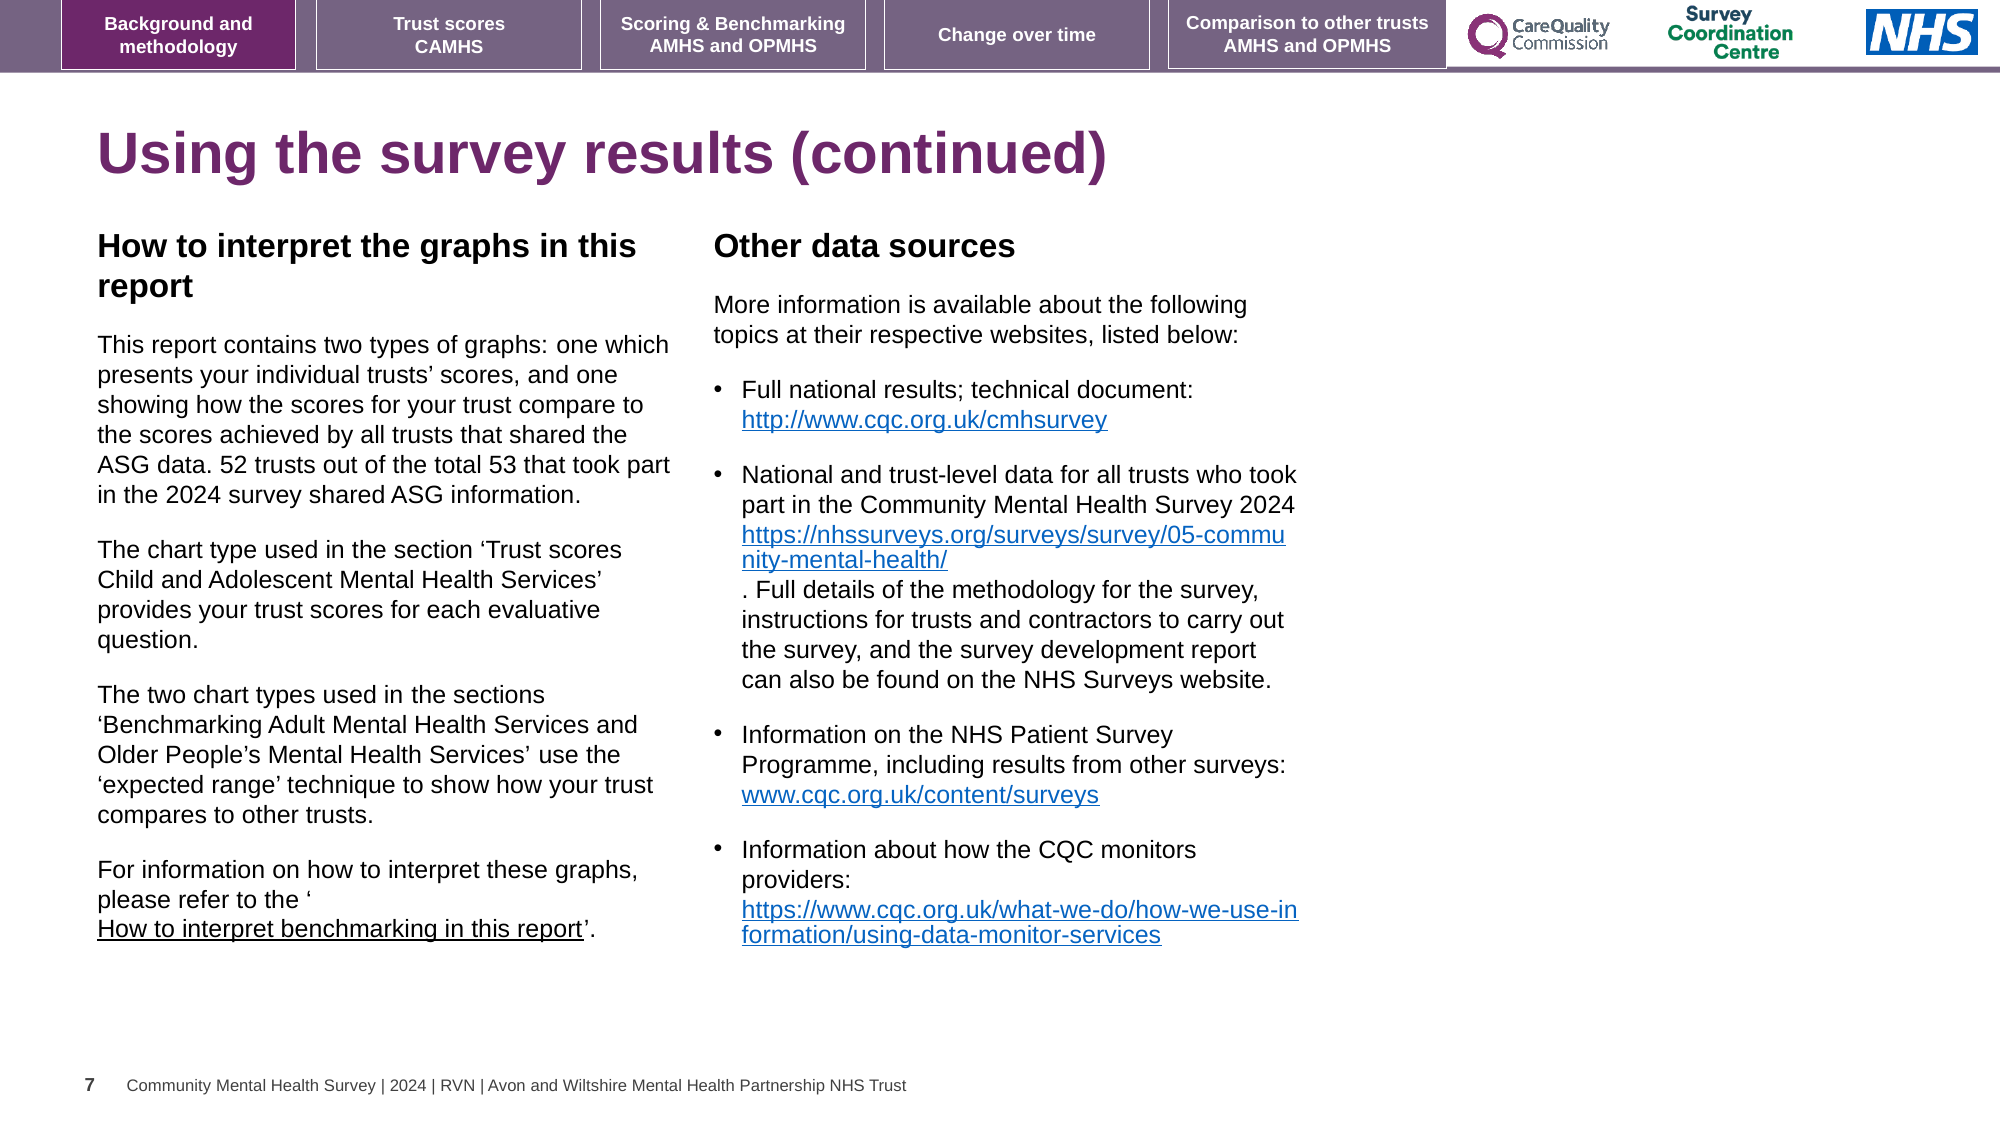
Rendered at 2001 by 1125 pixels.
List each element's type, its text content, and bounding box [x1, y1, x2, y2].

picture [1467, 13, 1610, 59]
text_box 7 [84, 1065, 122, 1125]
text_box How to interpret the graphs in this report This report contains two types of graphs: one which presents your individual trusts’ scores, and one showing how the scores for your trust compare to the scores achieved by all trusts that shared the ASG data. 52 trusts out of the total 53 that took part in the 2024 survey shared ASG information. The chart type used in the section ‘Trust scores Child and Adolescent Mental Health Services’ provides your trust scores for each evaluative question. The two chart types used in the sections ‘Benchmarking Adult Mental Health Services and Older People’s Mental Health Services’ use the ‘expected range’ technique to show how your trust compares to other trusts. For information on how to interpret these graphs, please refer to the ‘How to interpret benchmarking in this report’. Other data sources More information is available about the following topics at their respective websites, listed below: Full national results; technical document: http://www.cqc.org.uk/cmhsurvey National and trust-level data for all trusts who took part in the Community Mental Health Survey 2024 https://nhssurveys.org/surveys/survey/05-community-mental-health/. Full details of the methodology for the survey, instructions for trusts and contractors to carry out the survey, and the survey development report can also be found on the NHS Surveys website. Information on the NHS Patient Survey Programme, including results from other surveys: www.cqc.org.uk/content/surveys Information about how the CQC monitors providers: https://www.cqc.org.uk/what-we-do/how-we-use-information/using-data-monitor-services [82, 216, 1931, 1025]
title Using the survey results (continued) [82, 100, 1956, 209]
picture [1866, 9, 1978, 55]
picture [1666, 3, 1794, 61]
